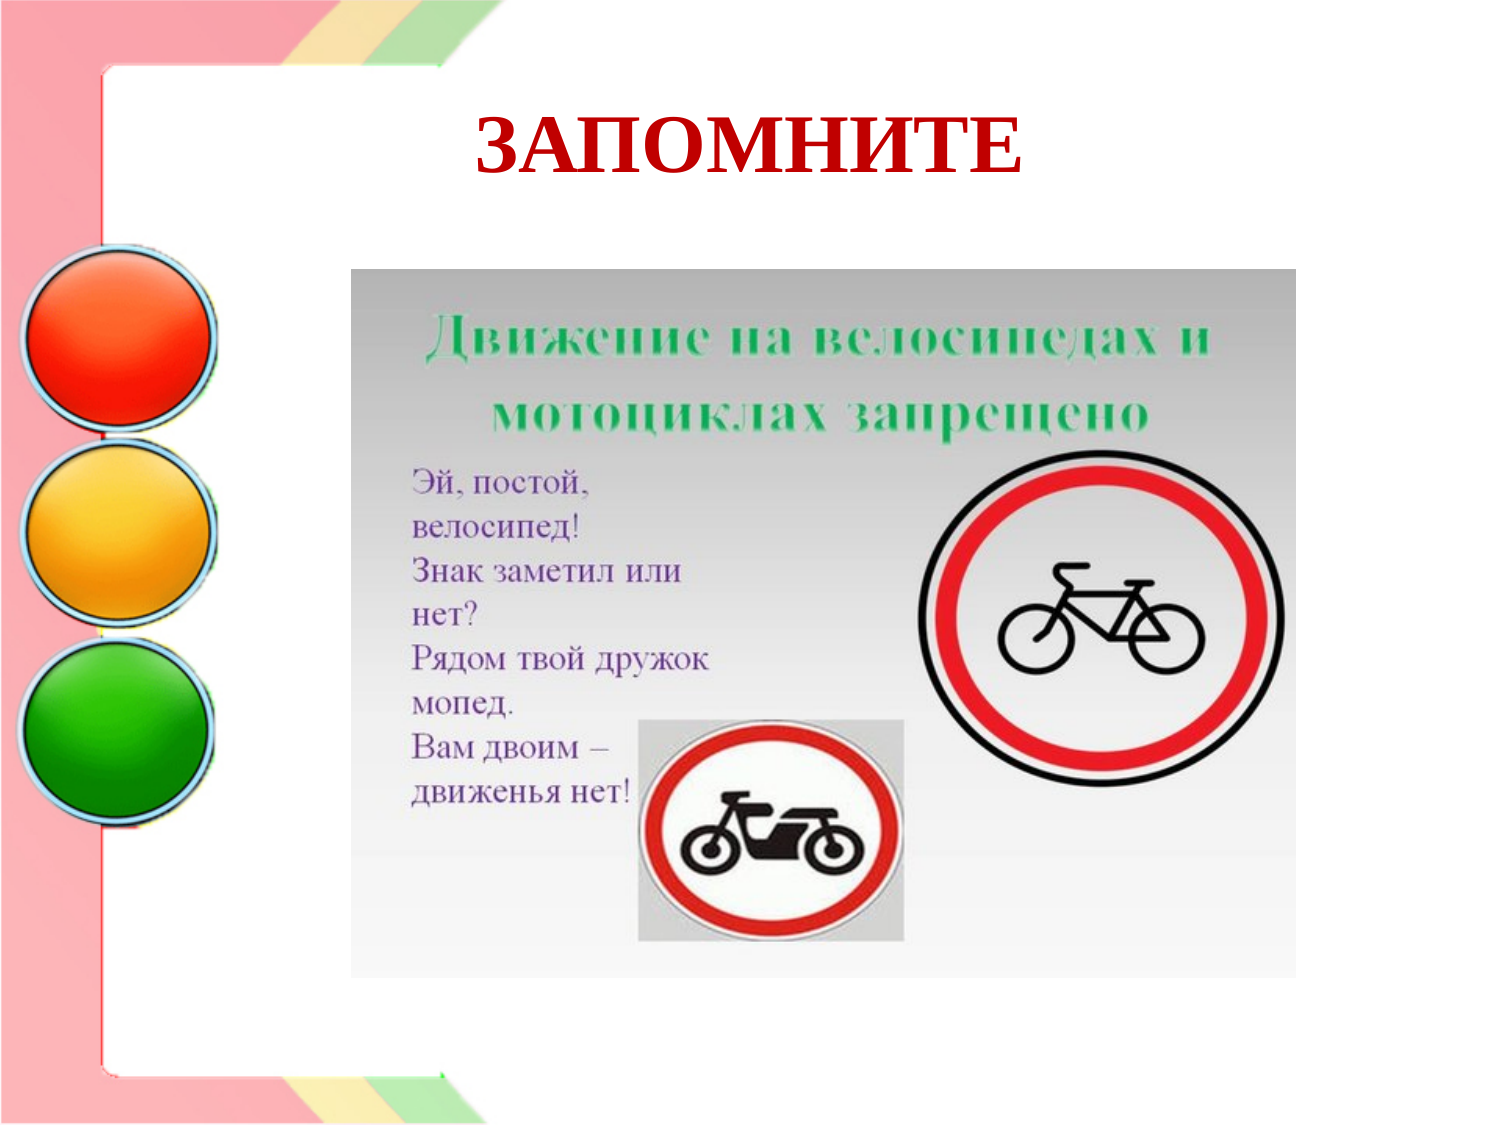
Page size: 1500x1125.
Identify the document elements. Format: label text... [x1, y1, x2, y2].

title ЗАПОМНИТЕ [75, 45, 1425, 233]
picture [0, 0, 1500, 1125]
